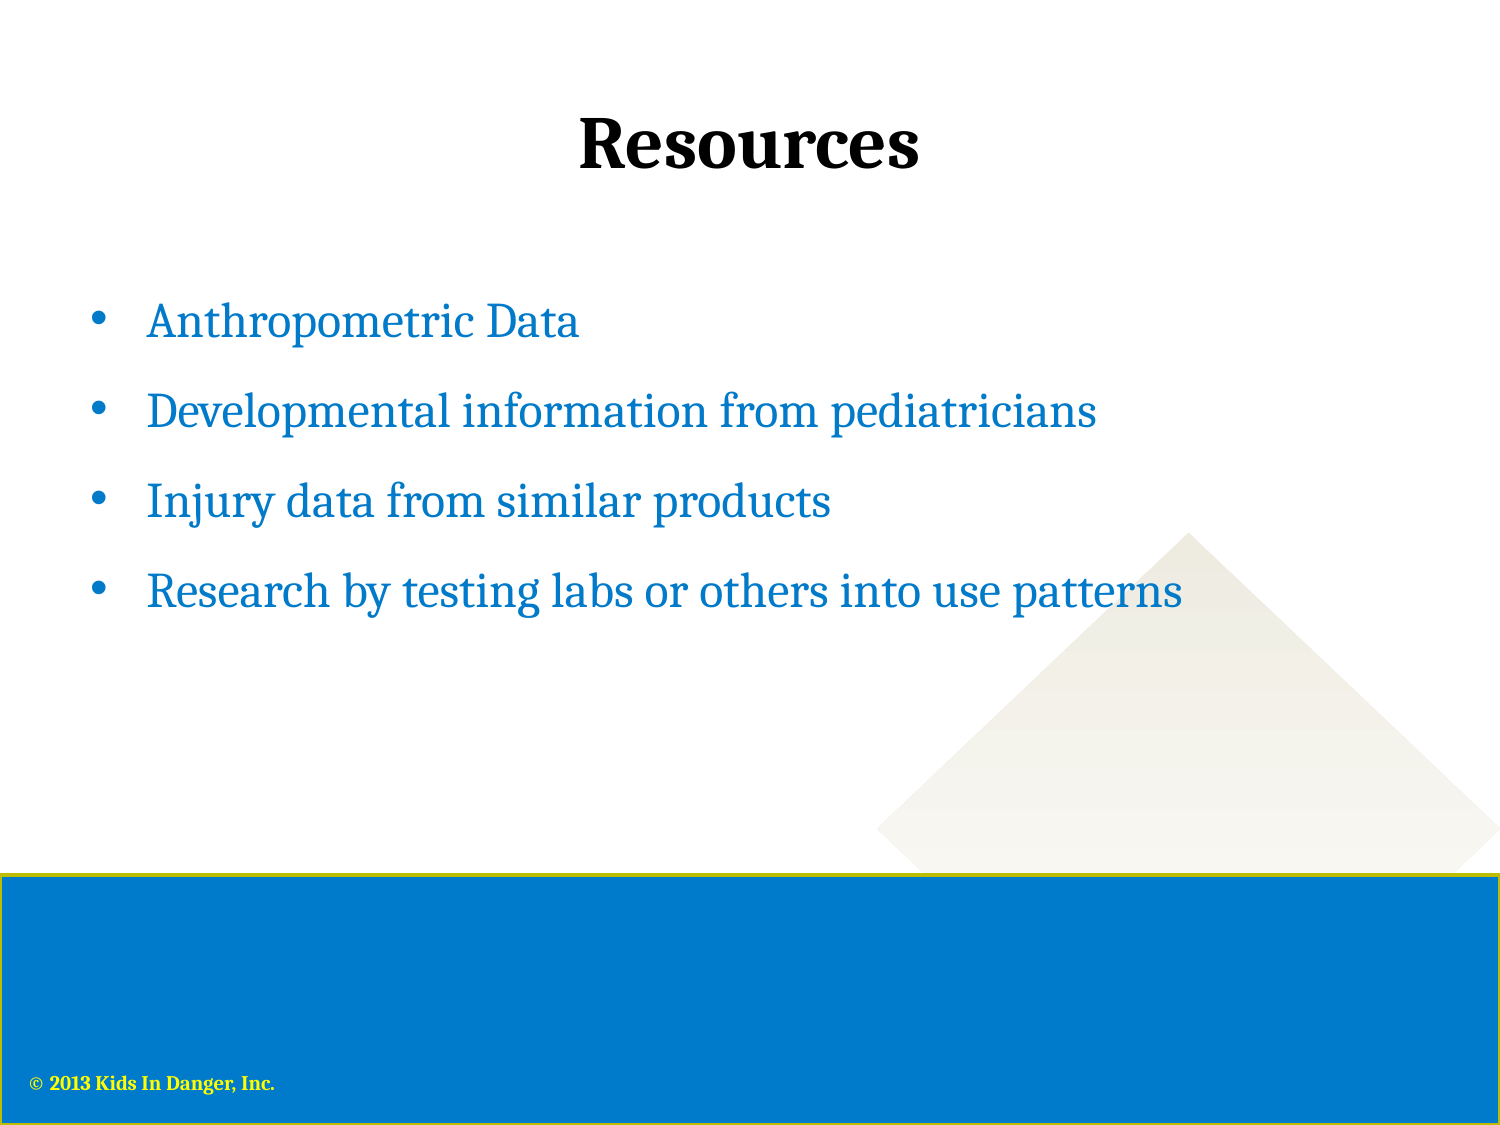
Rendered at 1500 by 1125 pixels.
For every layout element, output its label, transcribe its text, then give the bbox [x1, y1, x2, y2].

title Resources [74, 44, 1426, 233]
list Anthropometric Data Developmental information from pediatricians Injury data from similar products Research by testing labs or others into use patterns [74, 249, 1426, 863]
slide_number © 2013 Kids In Danger, Inc. [12, 1062, 363, 1103]
